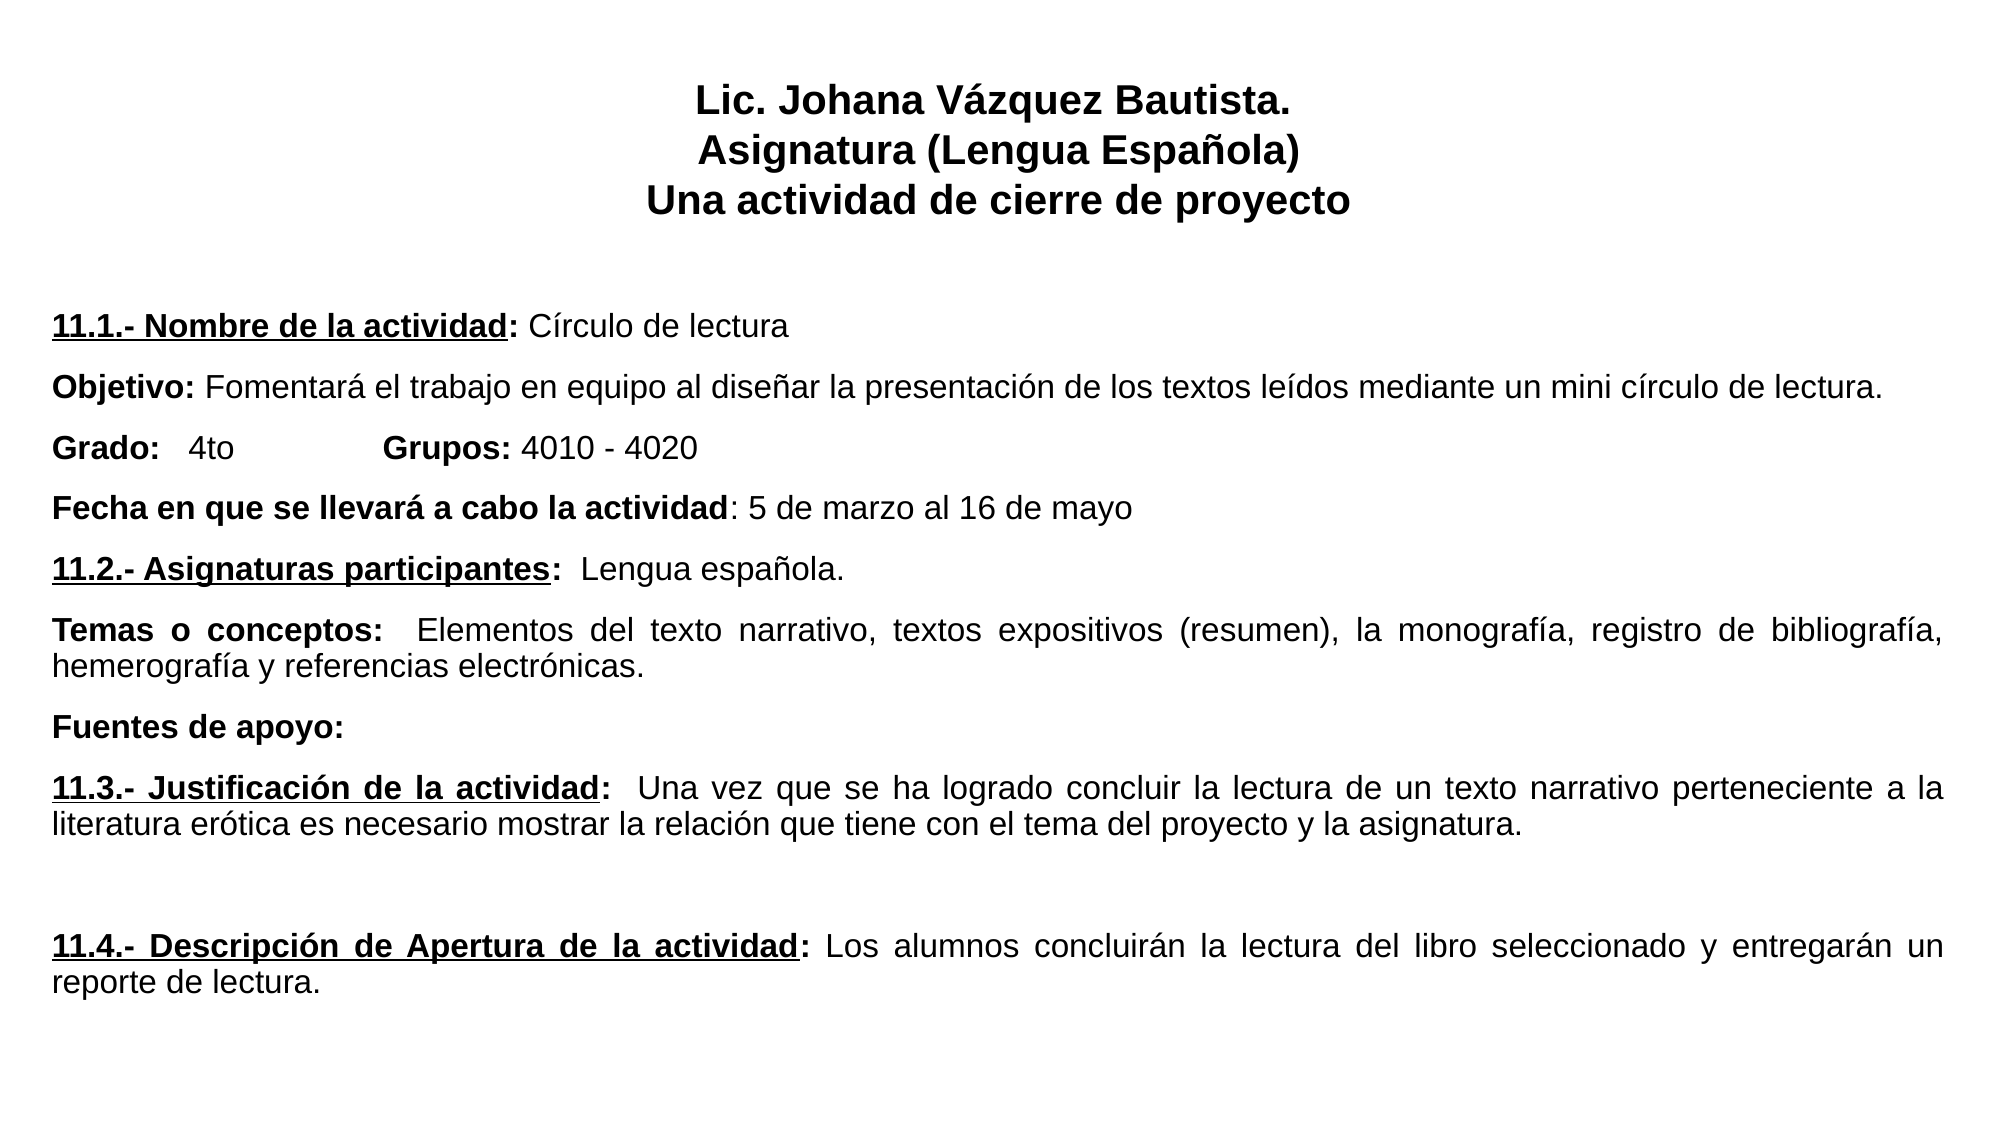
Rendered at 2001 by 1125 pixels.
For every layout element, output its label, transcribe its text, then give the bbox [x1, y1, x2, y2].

list Lic. Johana Vázquez Bautista. Asignatura (Lengua Española) Una actividad de cierre de proyecto 11.1.- Nombre de la actividad: Círculo de lectura Objetivo: Fomentará el trabajo en equipo al diseñar la presentación de los textos leídos mediante un mini círculo de lectura. Grado: 4to Grupos: 4010 - 4020 Fecha en que se llevará a cabo la actividad: 5 de marzo al 16 de mayo 11.2.- Asignaturas participantes: Lengua española. Temas o conceptos: Elementos del texto narrativo, textos expositivos (resumen), la monografía, registro de bibliografía, hemerografía y referencias electrónicas. Fuentes de apoyo: 11.3.- Justificación de la actividad: Una vez que se ha logrado concluir la lectura de un texto narrativo perteneciente a la literatura erótica es necesario mostrar la relación que tiene con el tema del proyecto y la asignatura. 11.4.- Descripción de Apertura de la actividad: Los alumnos concluirán la lectura del libro seleccionado y entregarán un reporte de lectura. [36, 25, 1961, 1061]
